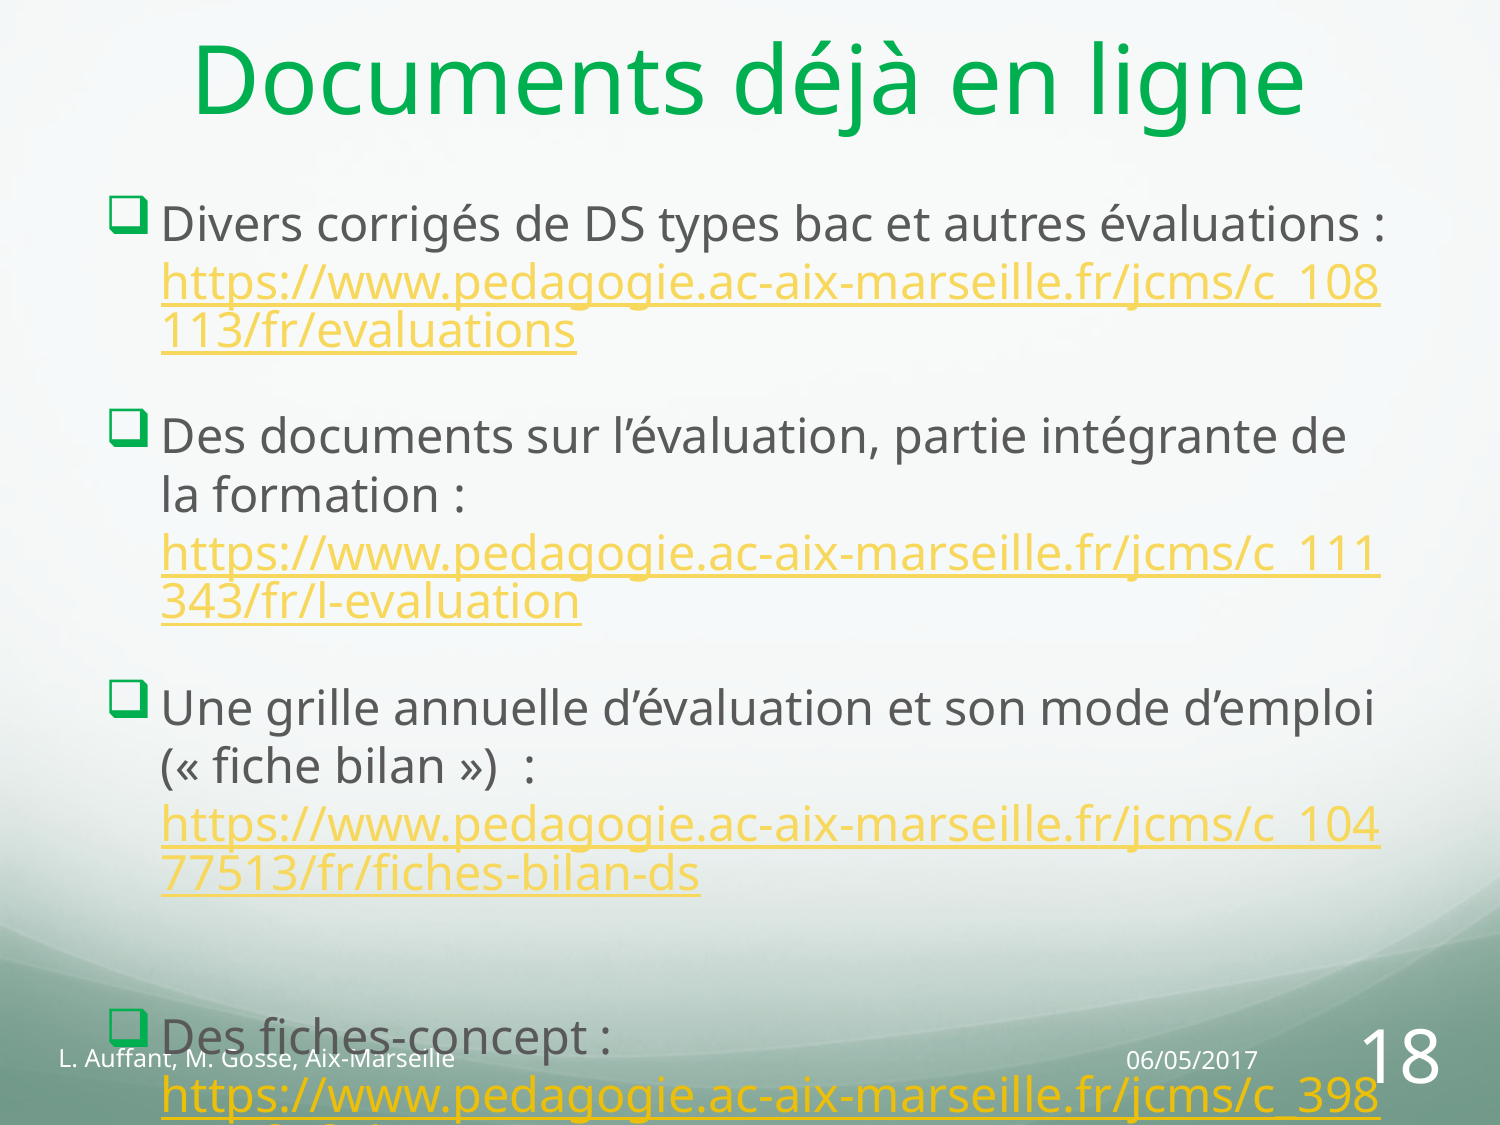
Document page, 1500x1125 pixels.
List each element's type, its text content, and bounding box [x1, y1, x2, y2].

slide_number 18 [1295, 1029, 1459, 1090]
title Documents déjà en ligne [90, 17, 1410, 142]
footer L. Auffant, M. Gosse, Aix-Marseille [43, 1029, 838, 1090]
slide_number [923, 1029, 1274, 1090]
list Divers corrigés de DS types bac et autres évaluations : https://www.pedagogie.ac-aix-marseille.fr/jcms/c_108113/fr/evaluations Des documents sur l’évaluation, partie intégrante de la formation : https://www.pedagogie.ac-aix-marseille.fr/jcms/c_111343/fr/l-evaluation Une grille annuelle d’évaluation et son mode d’emploi (« fiche bilan ») : https://www.pedagogie.ac-aix-marseille.fr/jcms/c_10477513/fr/fiches-bilan-ds Des fiches-concept : https://www.pedagogie.ac-aix-marseille.fr/jcms/c_398937/fr/fiches-concept [90, 184, 1410, 1030]
